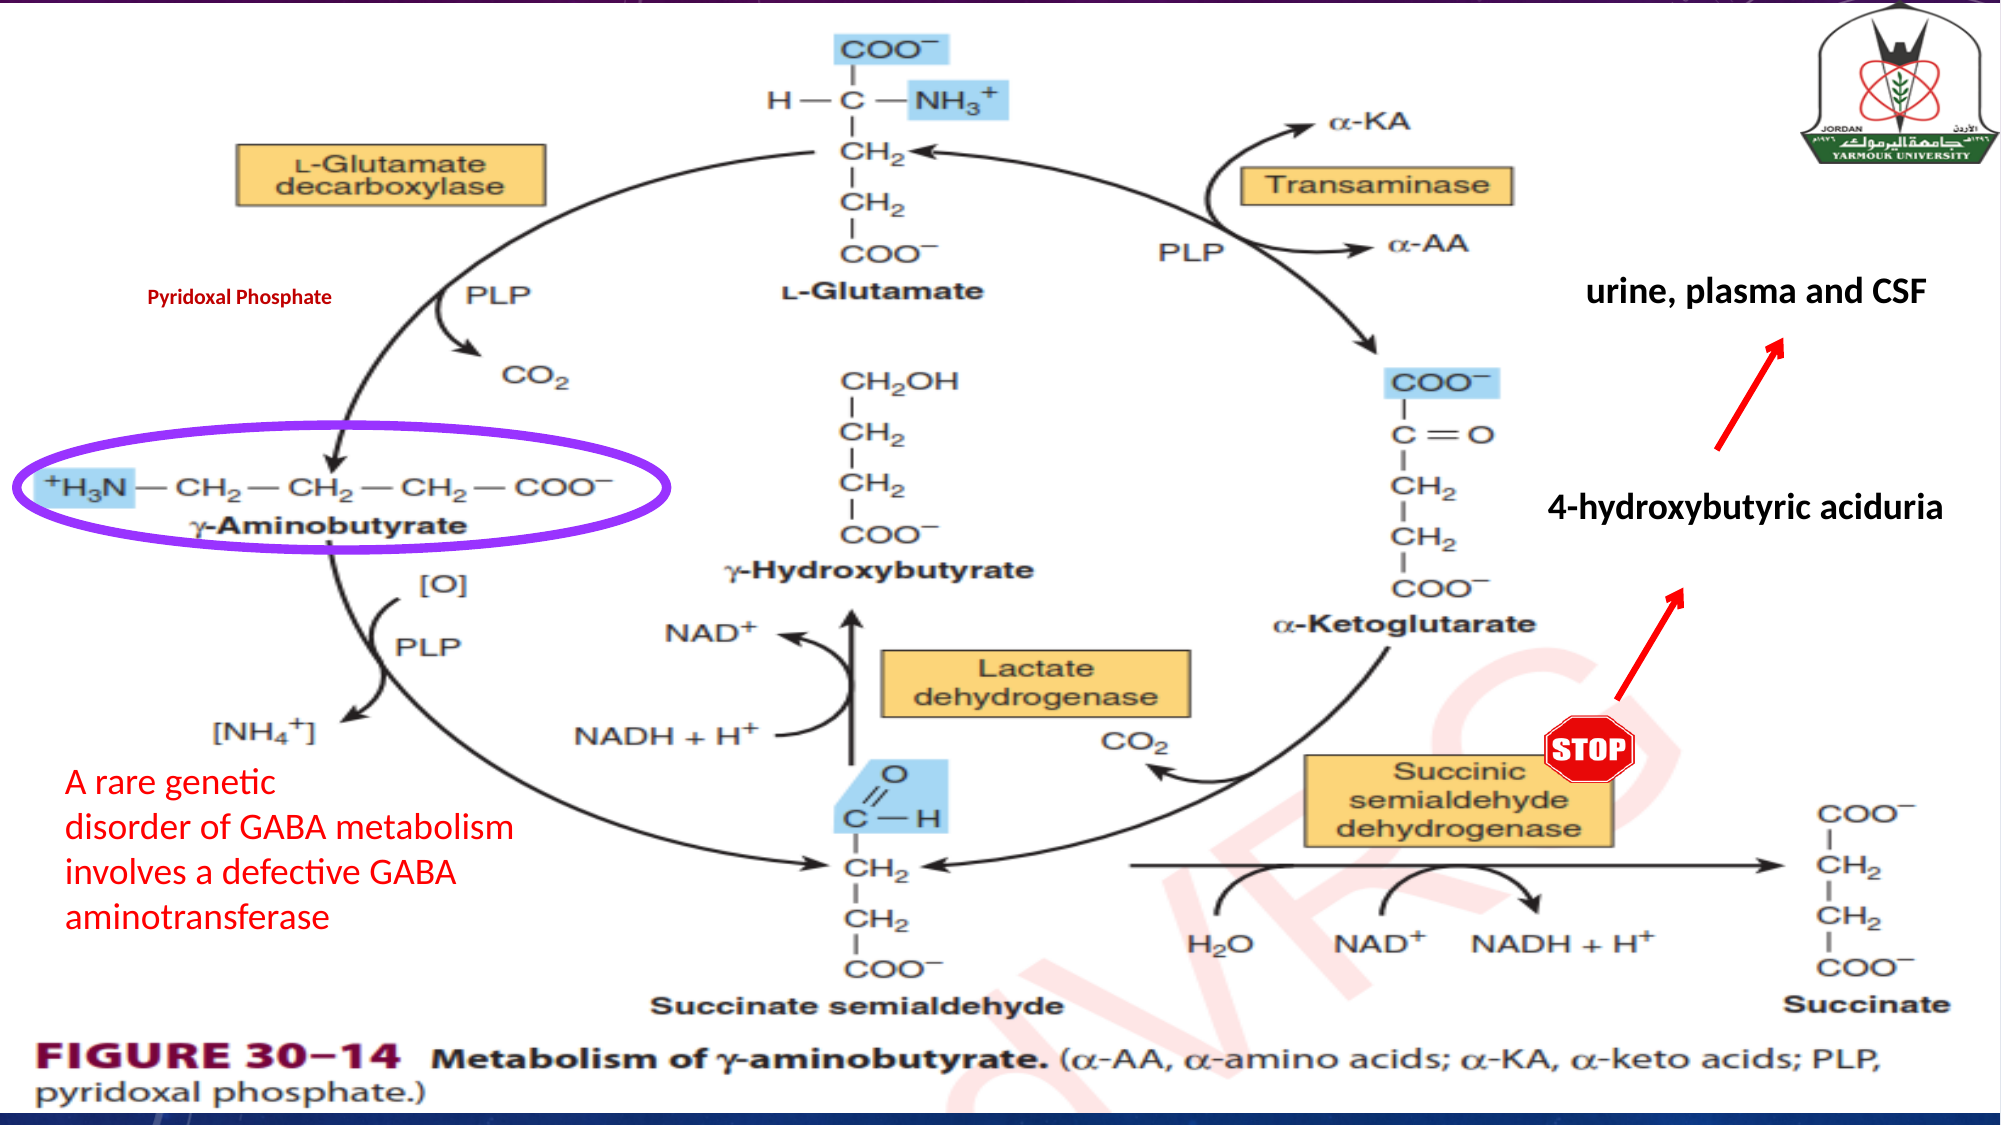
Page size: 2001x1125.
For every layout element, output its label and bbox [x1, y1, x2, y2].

picture [0, 0, 2001, 1125]
text_box [1693, 360, 1807, 428]
text_box [1593, 610, 1707, 678]
